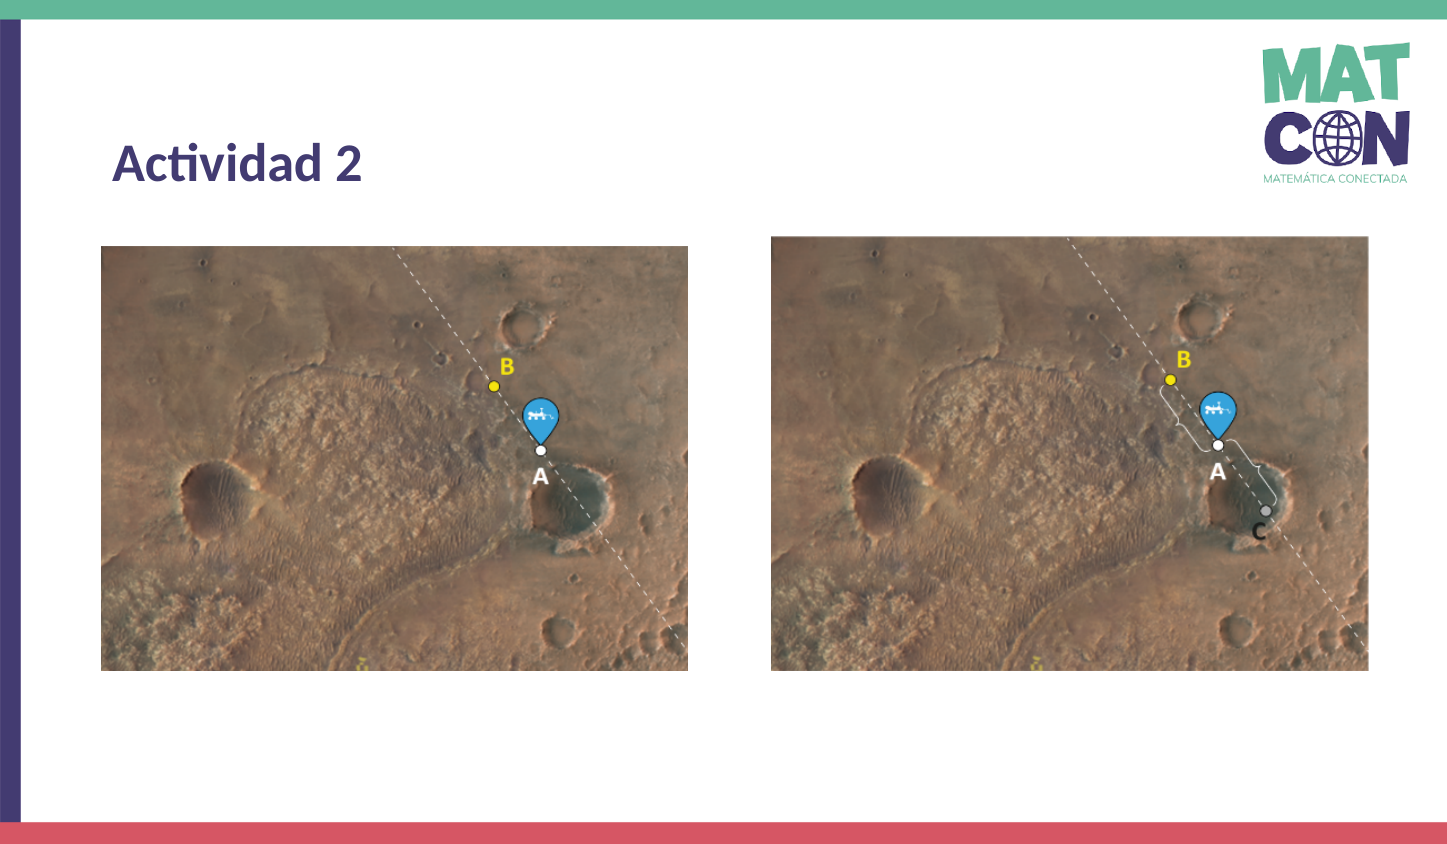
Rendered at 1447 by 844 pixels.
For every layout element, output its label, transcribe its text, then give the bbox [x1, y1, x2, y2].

picture [0, 0, 1447, 844]
text_box Actividad 2 [101, 116, 1400, 203]
